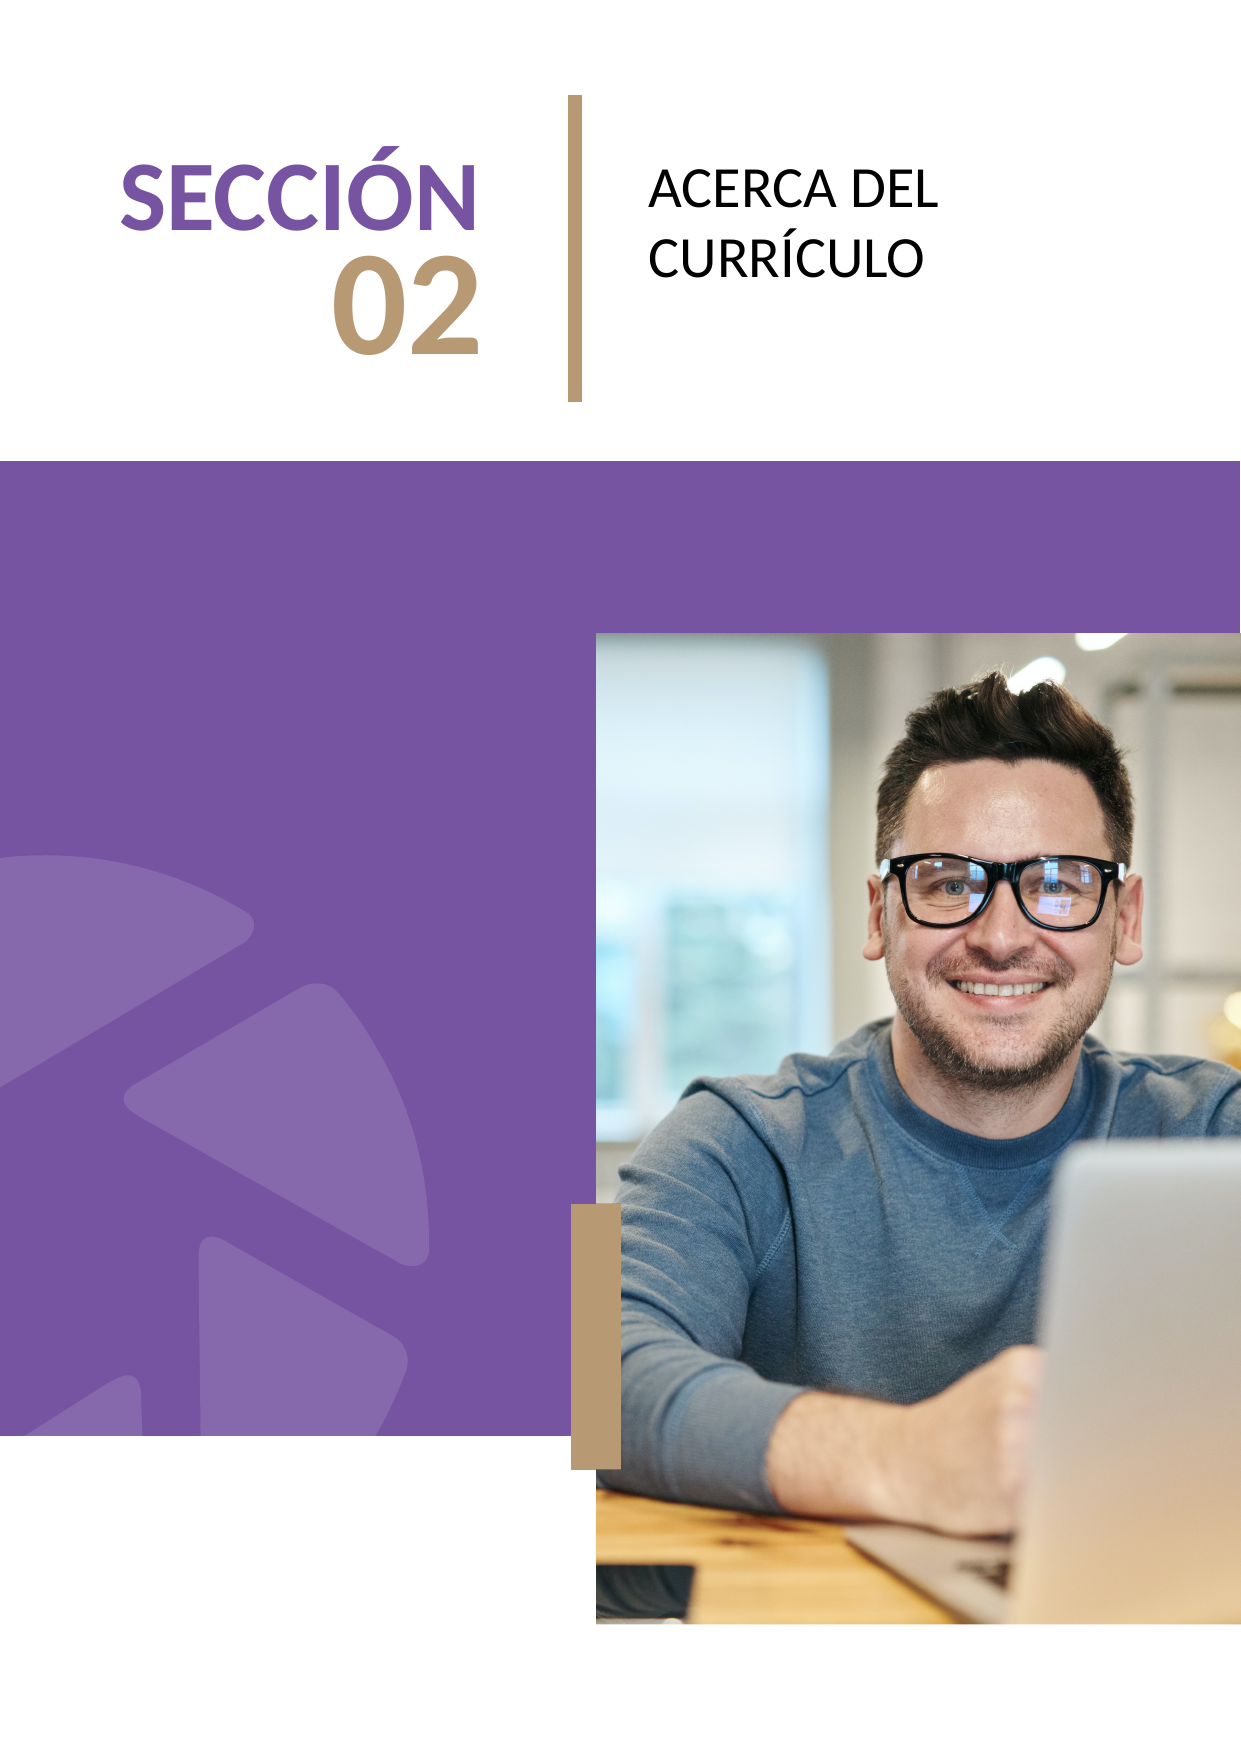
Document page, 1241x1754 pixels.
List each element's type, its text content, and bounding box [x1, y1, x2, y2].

list 02 [62, 197, 499, 391]
list SECCIÓN [62, 122, 496, 279]
list ACERCA DEL CURRÍCULO [633, 141, 1206, 391]
picture [596, 632, 1241, 1625]
